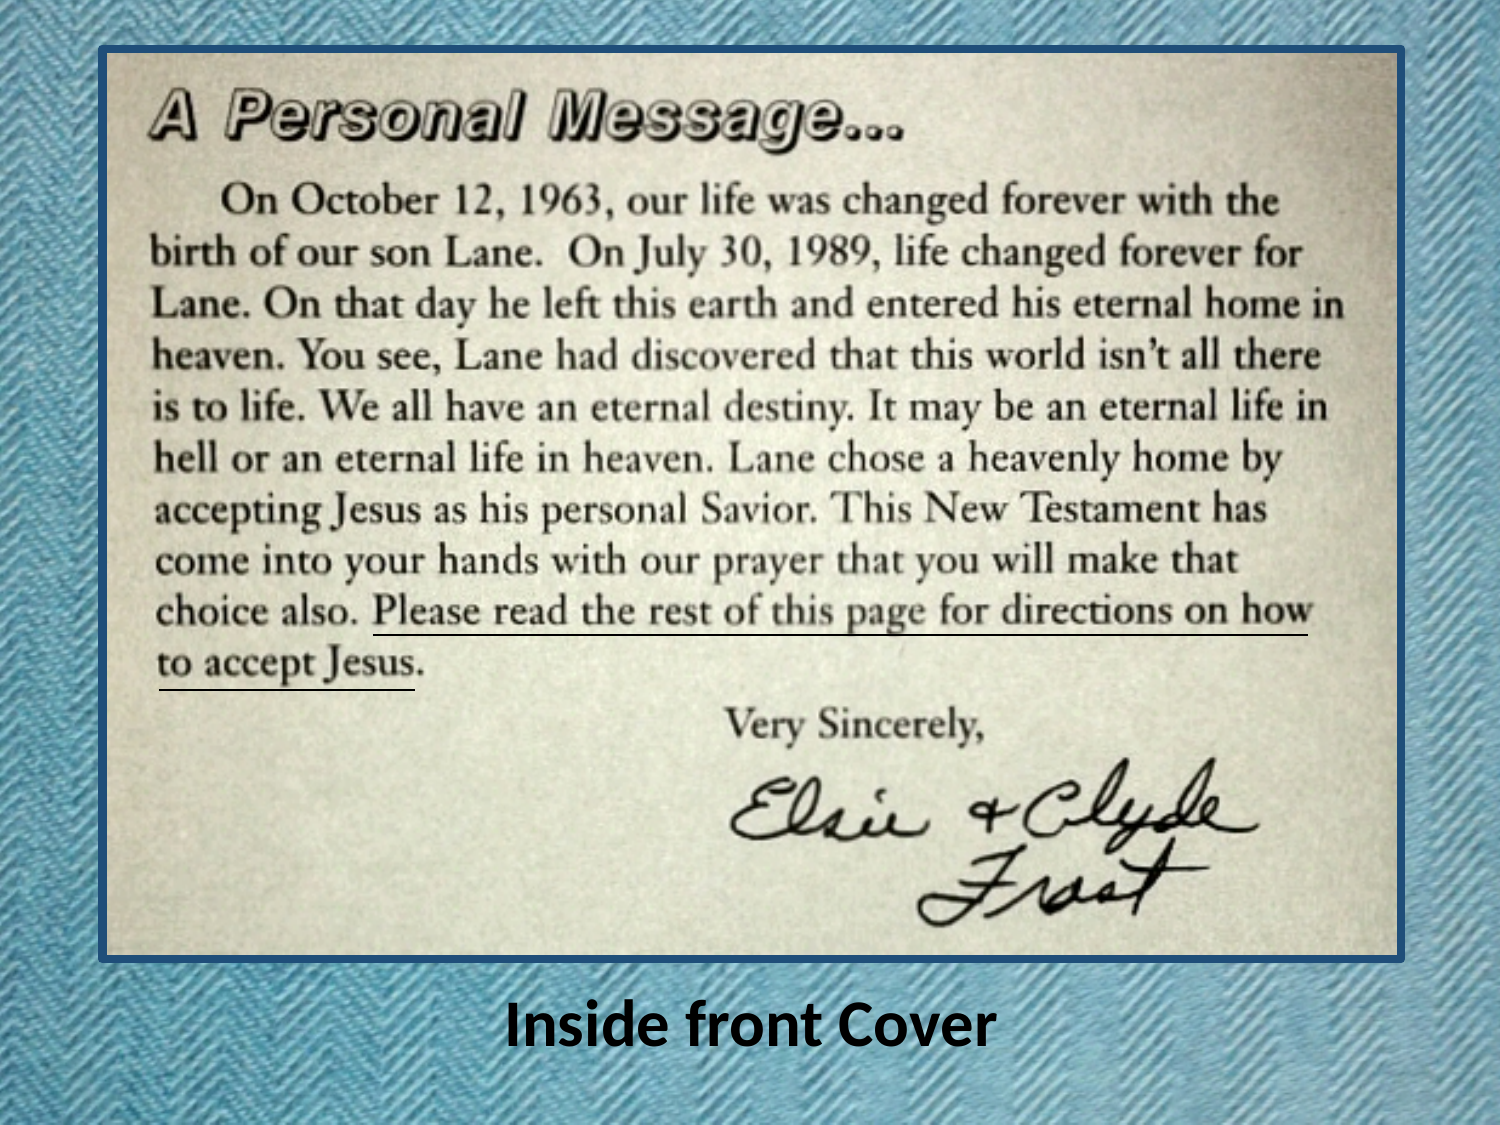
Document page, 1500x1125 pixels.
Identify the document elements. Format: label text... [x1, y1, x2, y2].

text_box Inside front Cover [489, 972, 1014, 1068]
picture [0, 0, 1500, 1125]
